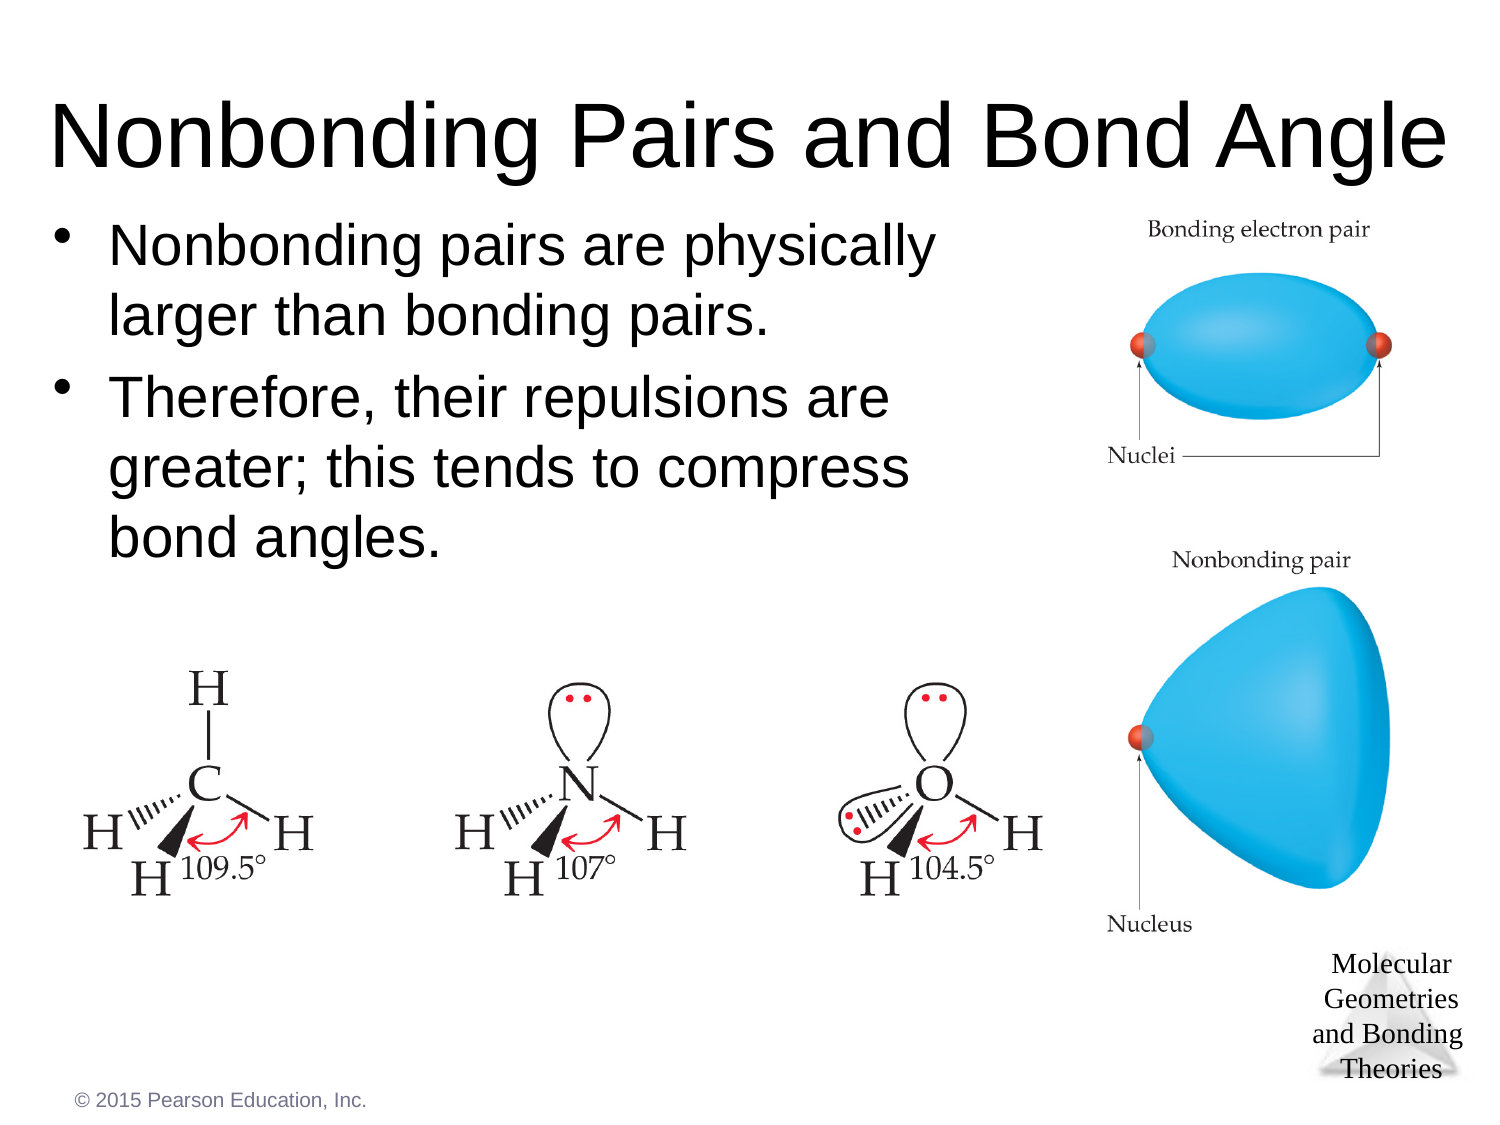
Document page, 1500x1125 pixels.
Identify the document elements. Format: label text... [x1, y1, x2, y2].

list Nonbonding pairs are physically larger than bonding pairs. Therefore, their repulsions are greater; this tends to compress bond angles. [37, 200, 975, 625]
picture [1099, 212, 1500, 1125]
title Nonbonding Pairs and Bond Angle [0, 37, 1500, 225]
picture [74, 662, 1051, 902]
